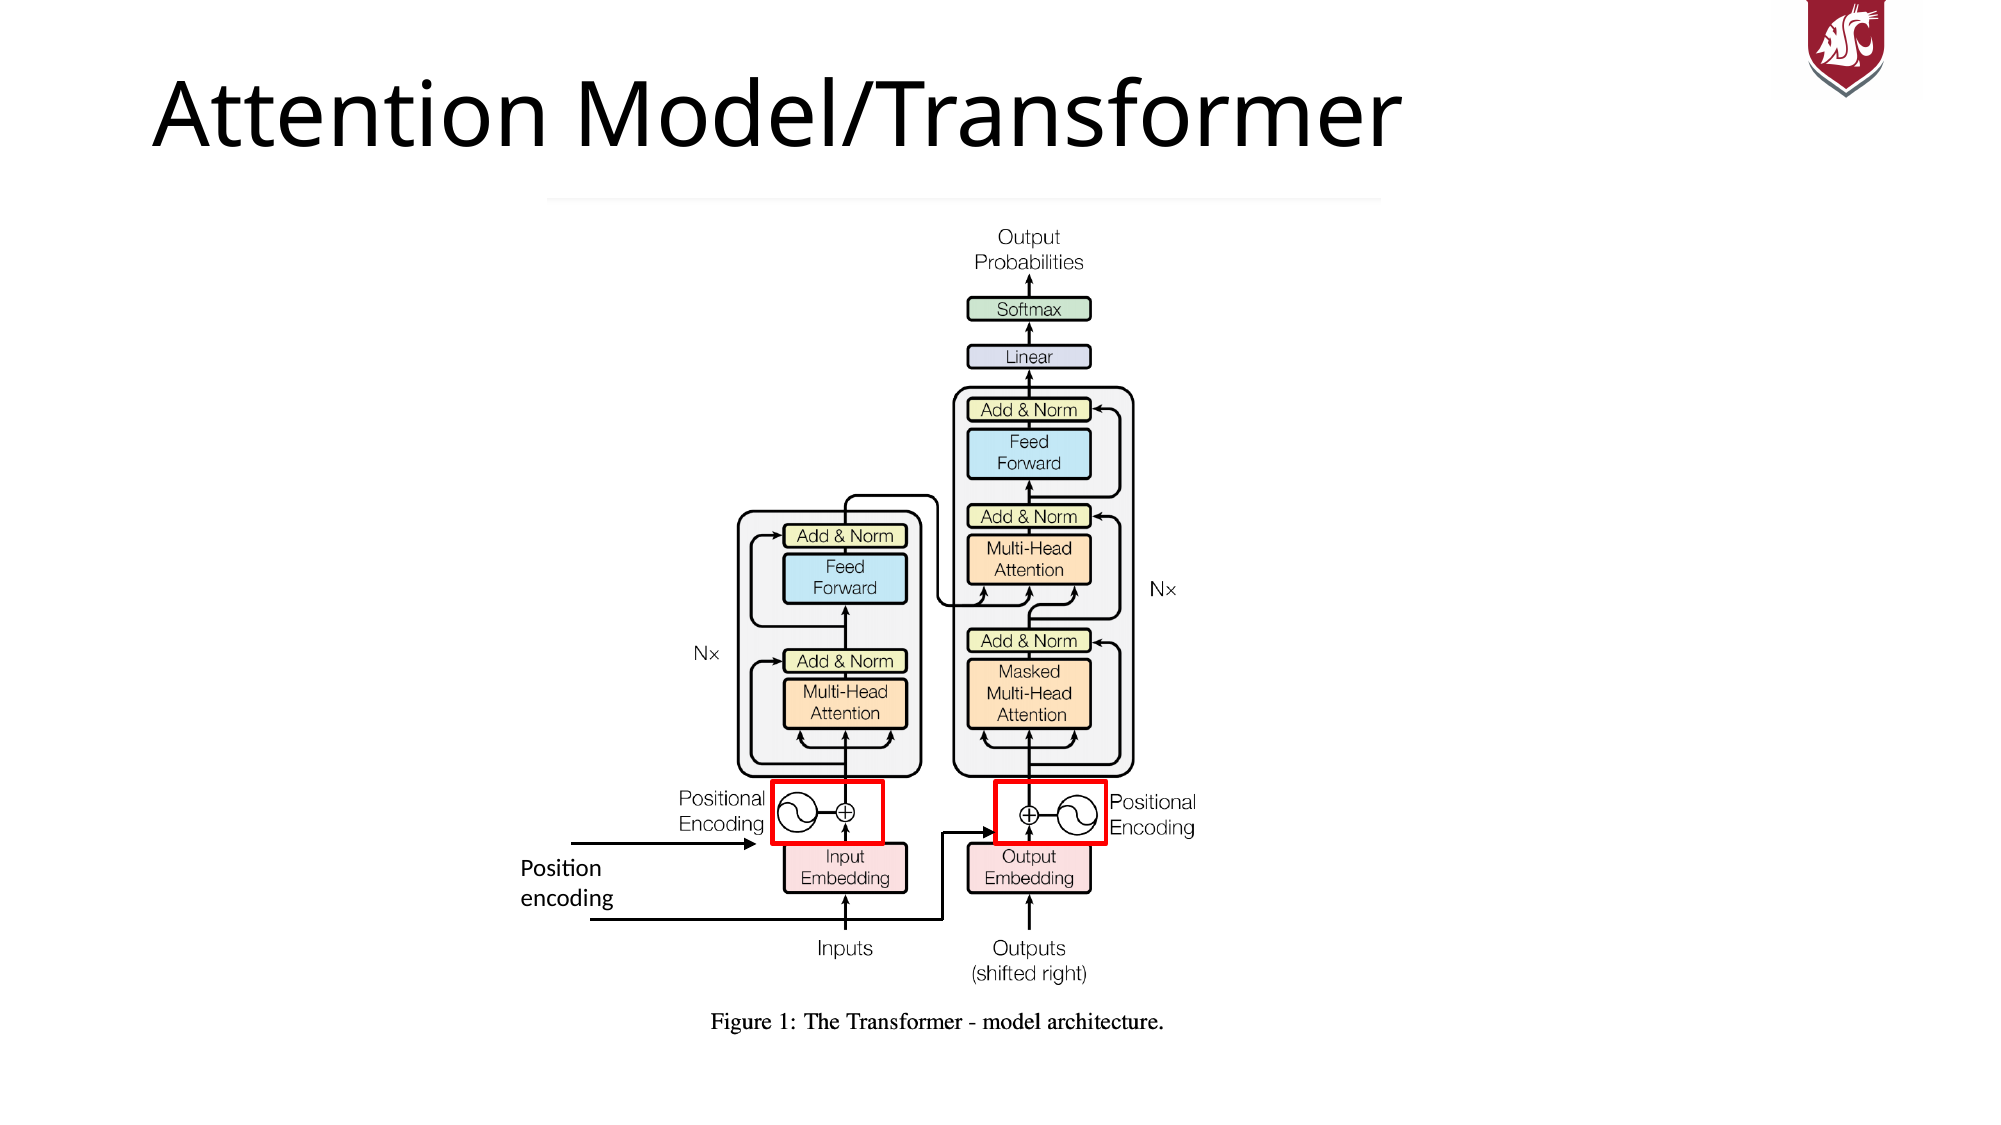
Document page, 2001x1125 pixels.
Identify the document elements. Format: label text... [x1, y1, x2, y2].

title Attention Model/Transformer [137, 59, 1863, 174]
picture [547, 198, 1381, 1051]
picture [1771, 0, 1923, 100]
text_box Position encoding [505, 843, 547, 919]
